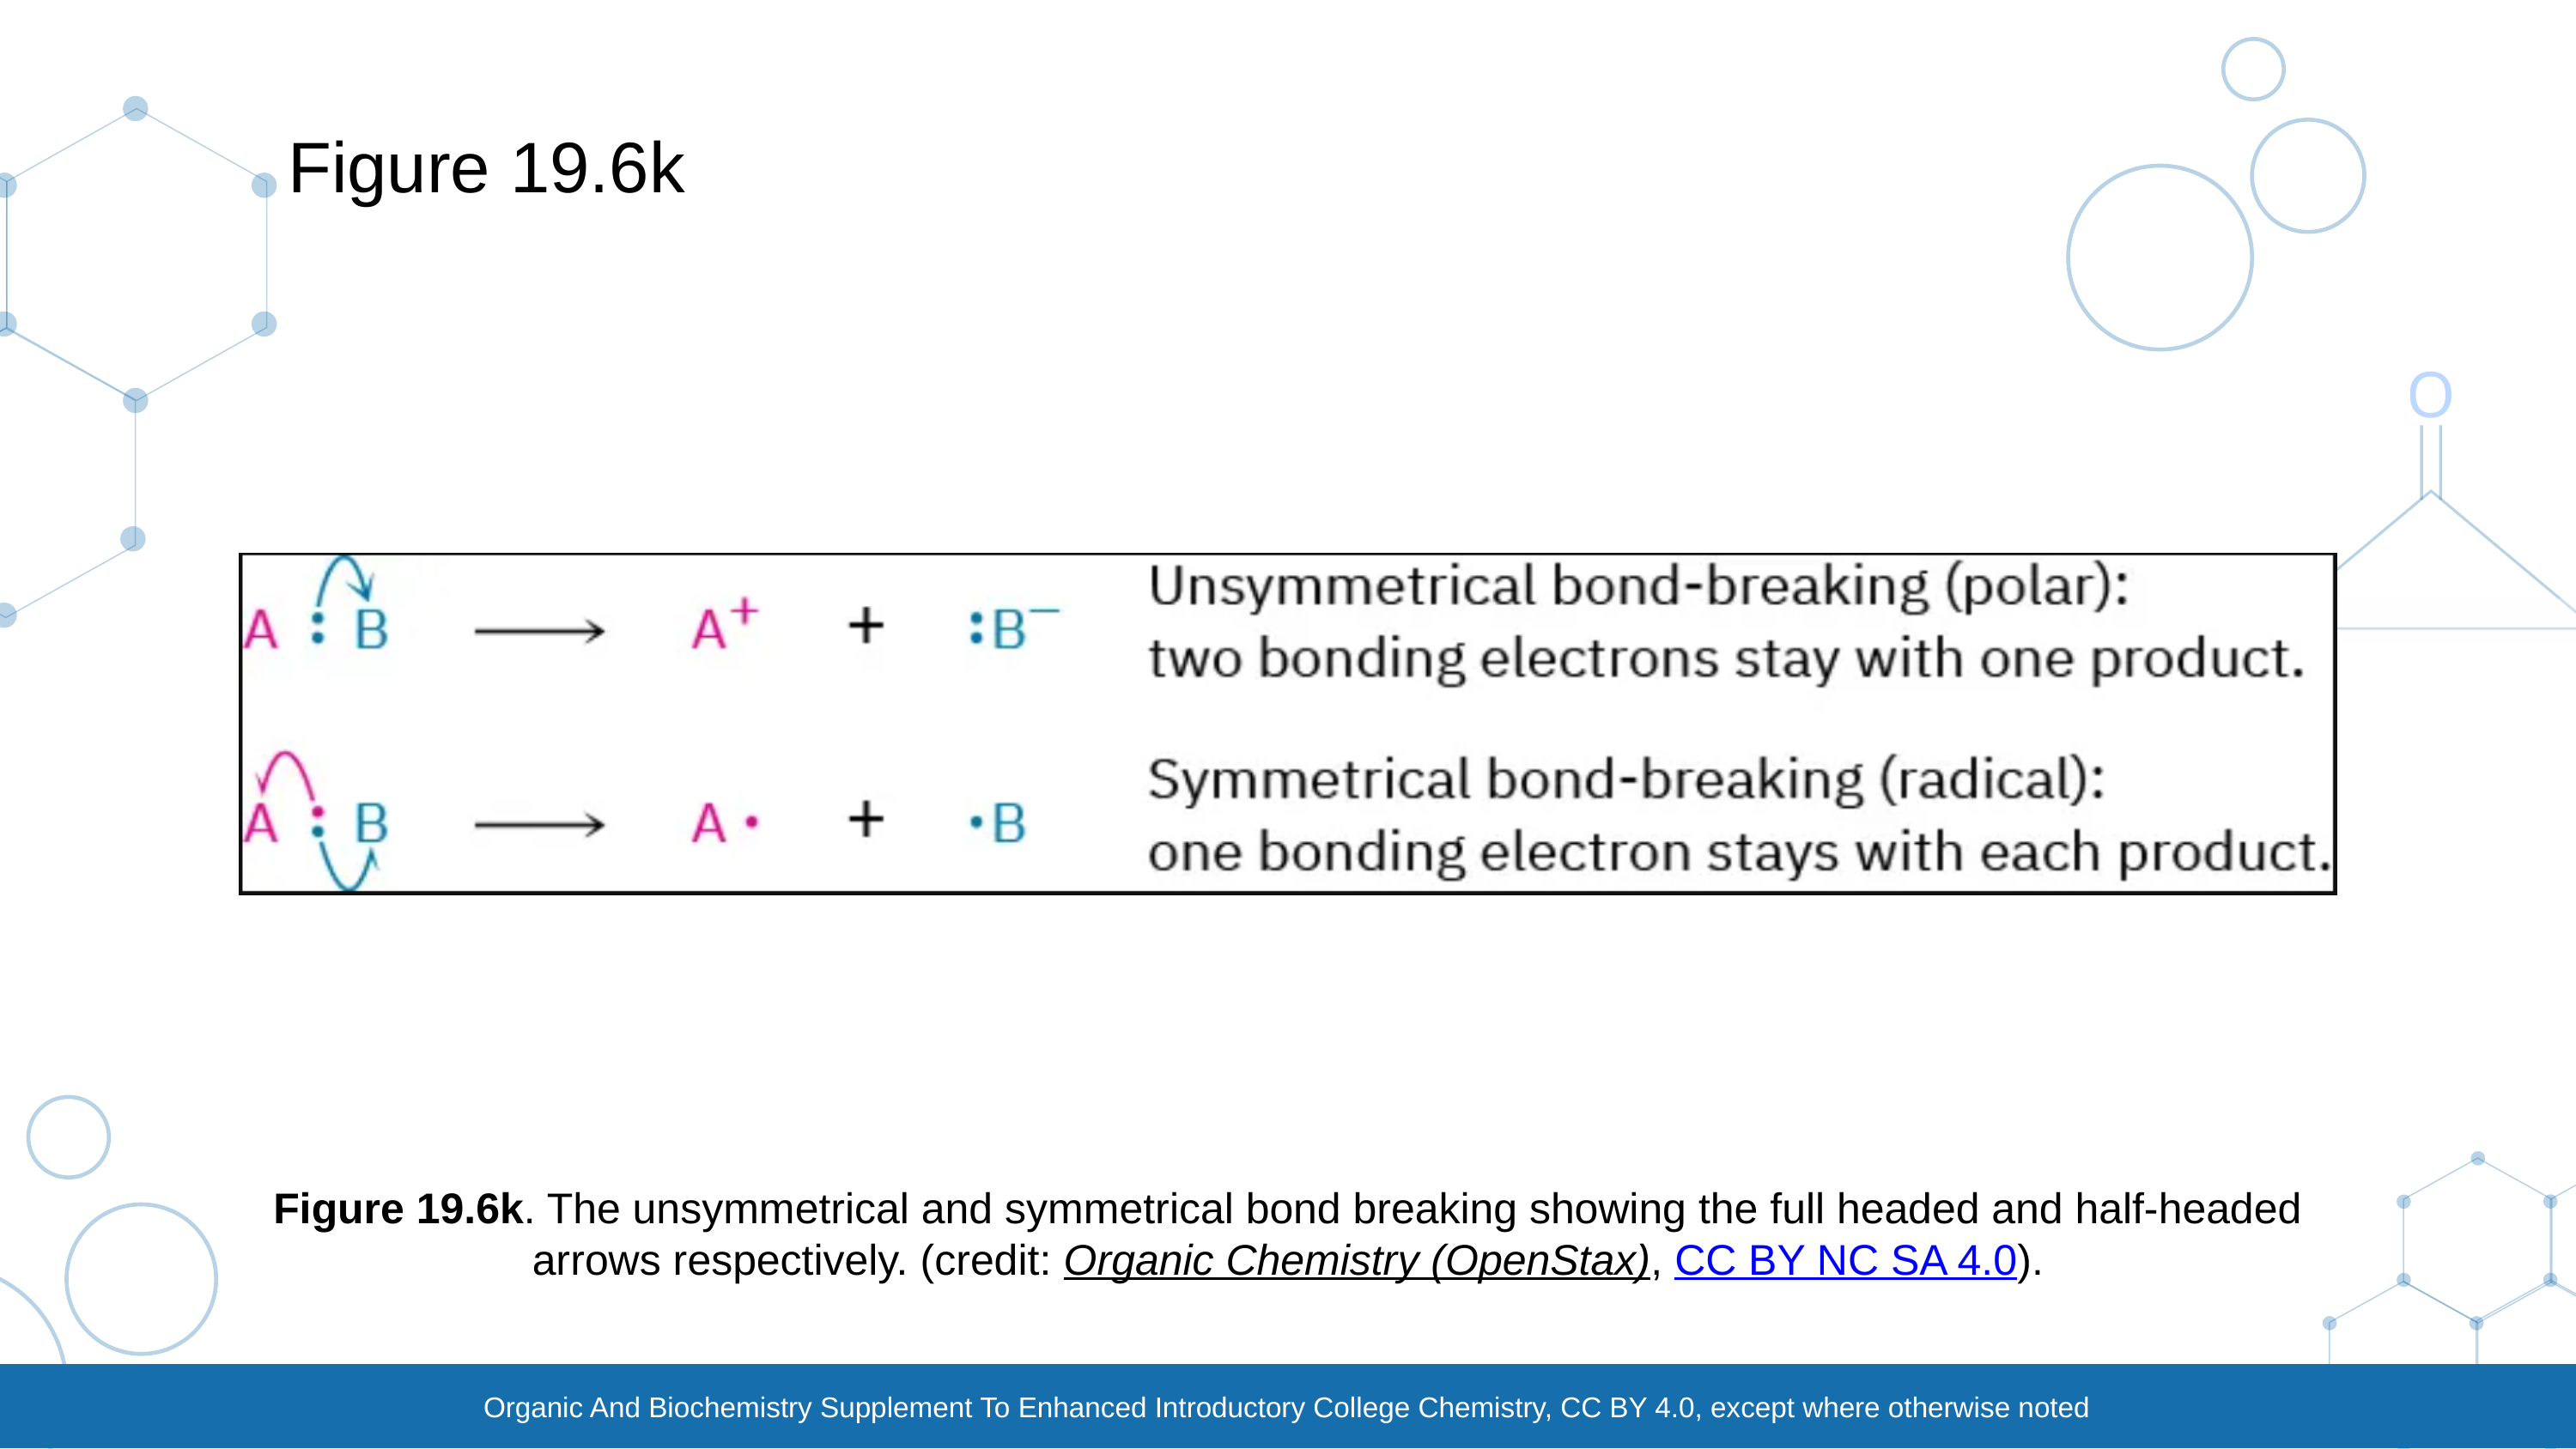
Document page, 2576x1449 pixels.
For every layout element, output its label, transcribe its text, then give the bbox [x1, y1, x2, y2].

picture [239, 553, 2337, 896]
list Figure 19.6k. The unsymmetrical and symmetrical bond breaking showing the full headed and half-headed arrows respectively. (credit: Organic Chemistry (OpenStax), CC BY NC SA 4.0). [237, 1173, 2339, 1336]
title Figure 19.6k [275, 83, 1435, 245]
footer Organic And Biochemistry Supplement To Enhanced Introductory College Chemistry, CC BY 4.0, except where otherwise noted [400, 1379, 2176, 1432]
